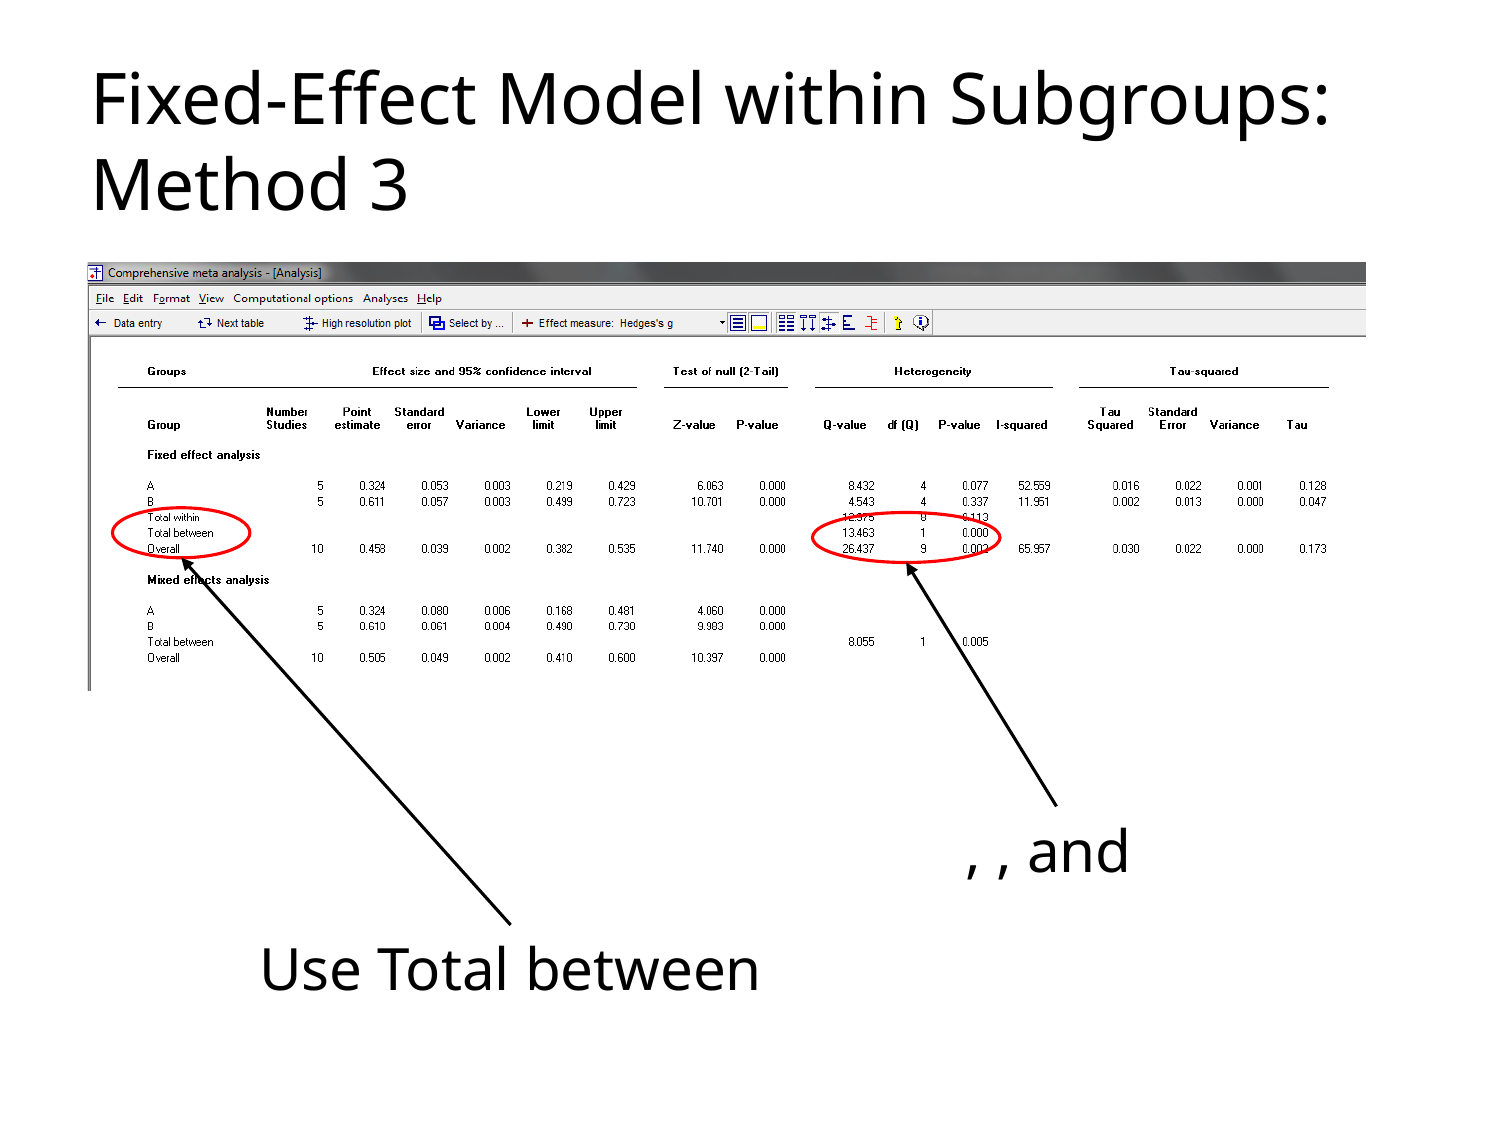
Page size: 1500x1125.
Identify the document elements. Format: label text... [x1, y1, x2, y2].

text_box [180, 557, 511, 926]
title Fixed-Effect Model within Subgroups: Method 3 [75, 45, 1425, 233]
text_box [905, 562, 1057, 807]
text_box Use Total between [244, 924, 777, 1010]
picture [87, 262, 1367, 691]
